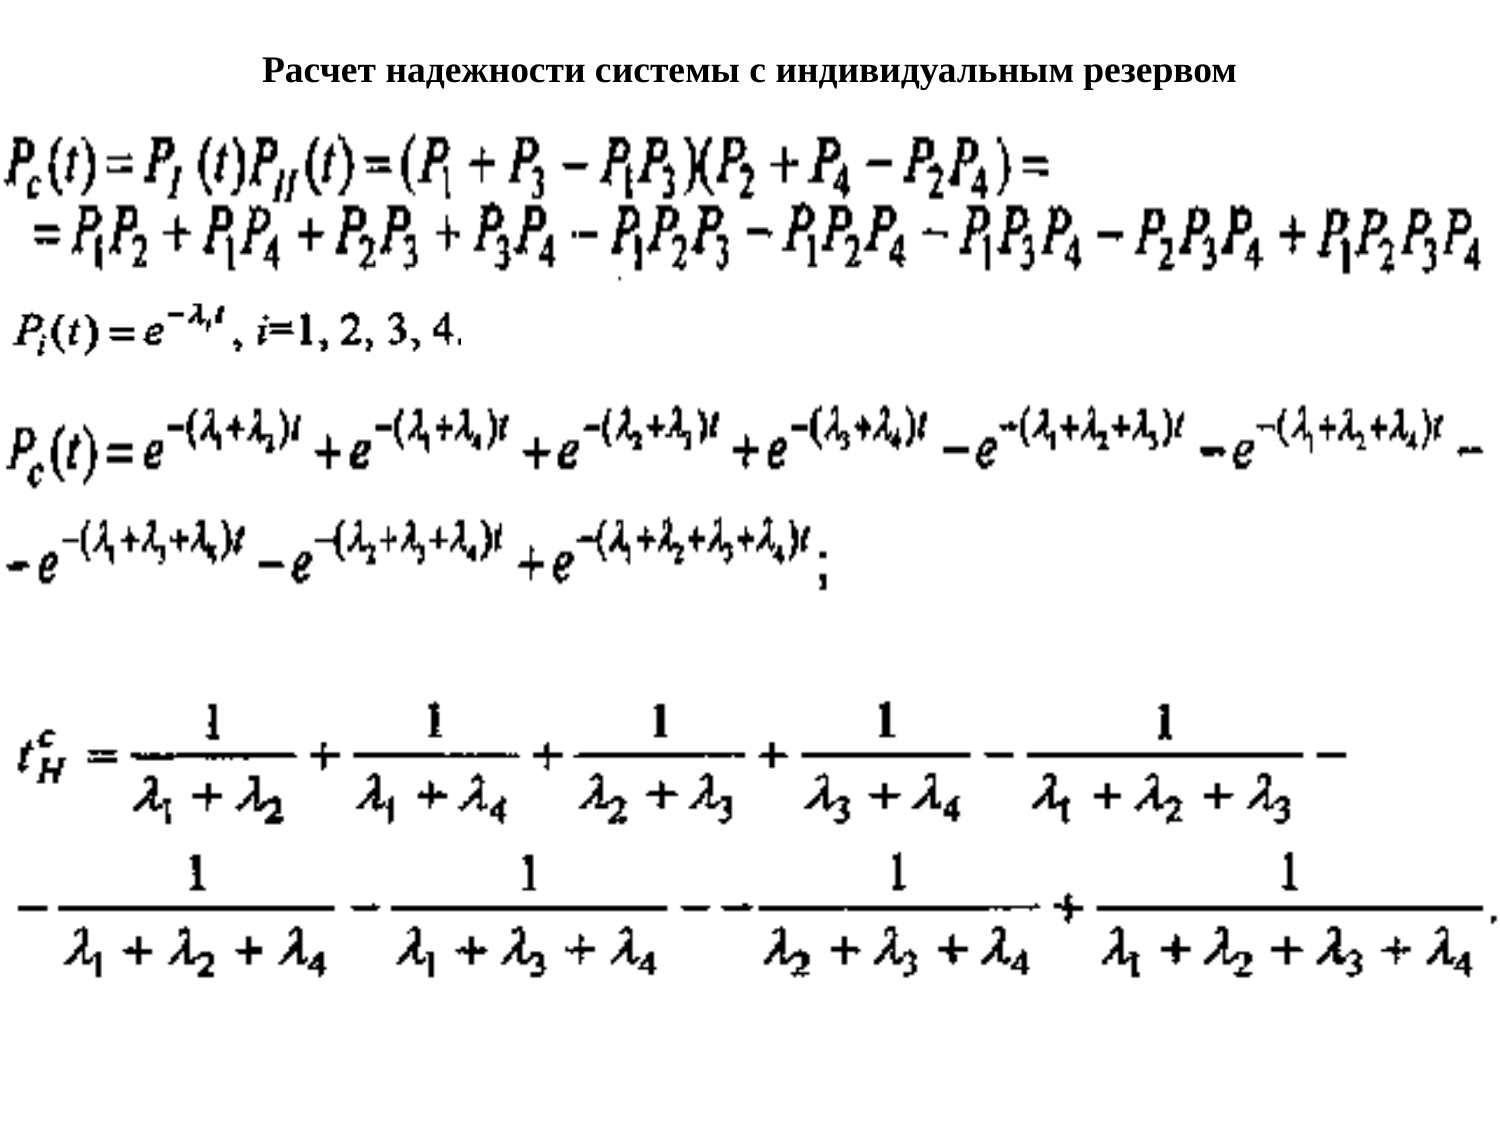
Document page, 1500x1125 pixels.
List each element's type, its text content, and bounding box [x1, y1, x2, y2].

picture [0, 302, 461, 363]
picture [0, 396, 1500, 610]
title Расчет надежности системы с индивидуальным резервом [75, 45, 1425, 91]
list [0, 125, 1500, 291]
picture [0, 692, 1500, 1024]
